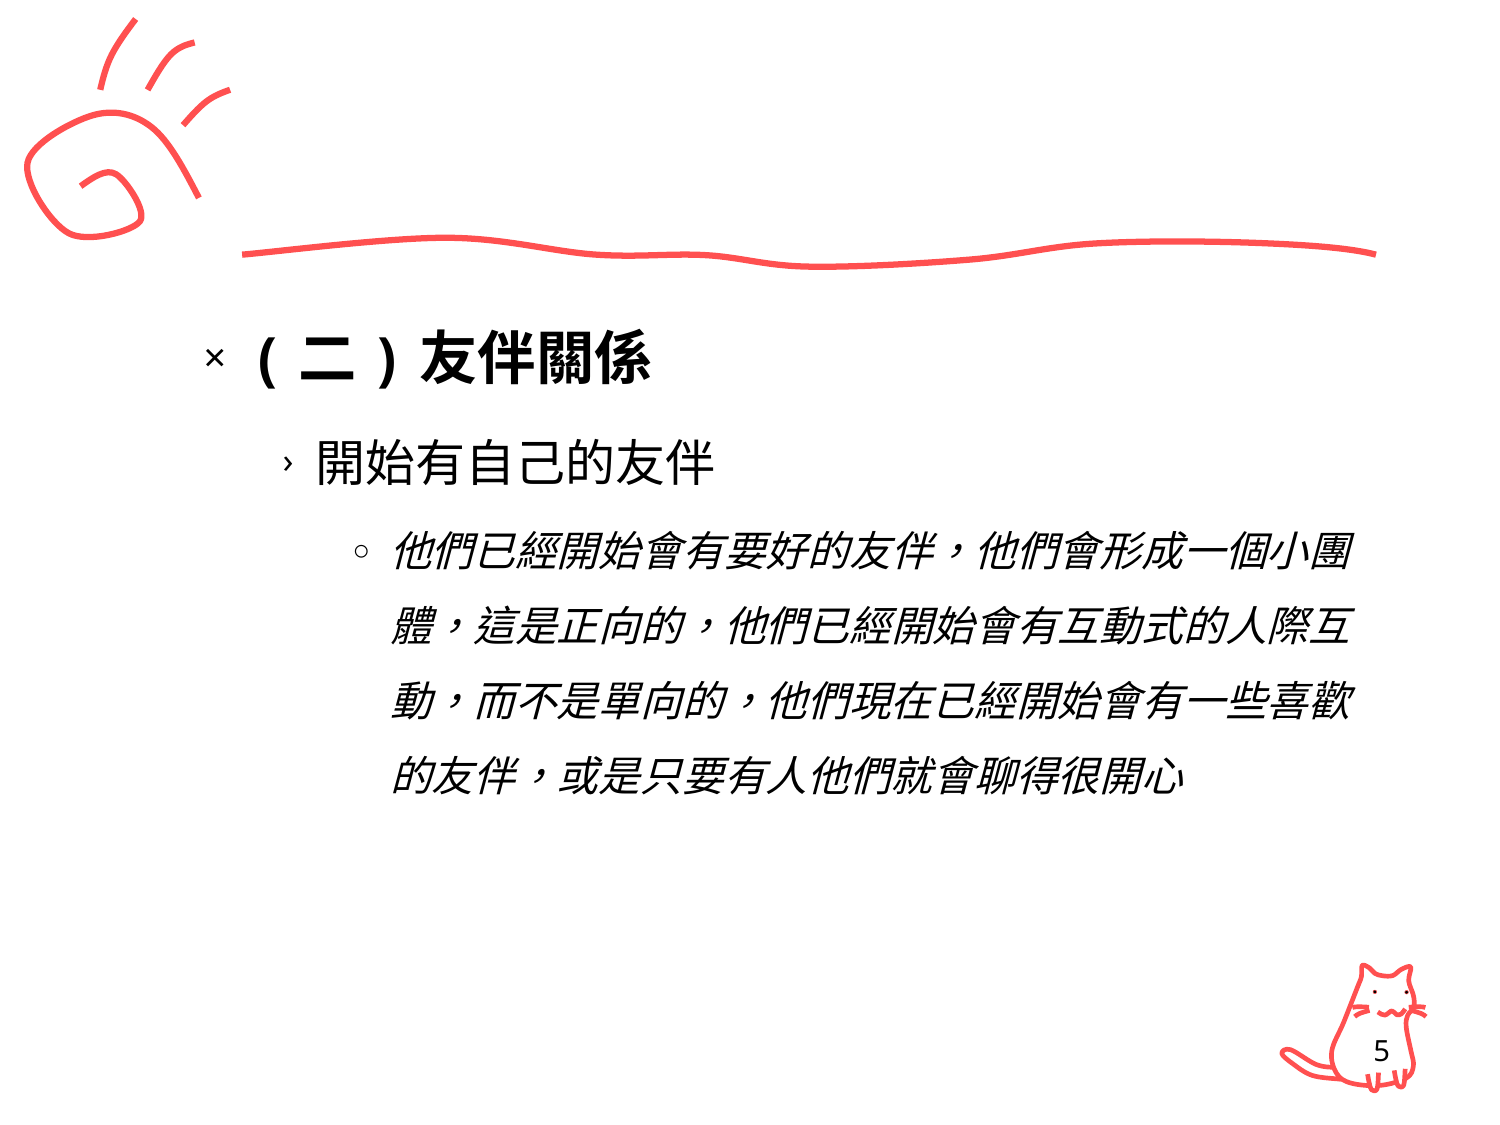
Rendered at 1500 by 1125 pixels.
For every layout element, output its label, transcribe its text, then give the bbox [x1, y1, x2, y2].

list (二)友伴關係 開始有自己的友伴 他們已經開始會有要好的友伴，他們會形成一個小團體，這是正向的，他們已經開始會有互動式的人際互動，而不是單向的，他們現在已經開始會有一些喜歡的友伴，或是只要有人他們就會聊得很開心 [112, 278, 1388, 1001]
slide_number 5 [1340, 1024, 1424, 1101]
